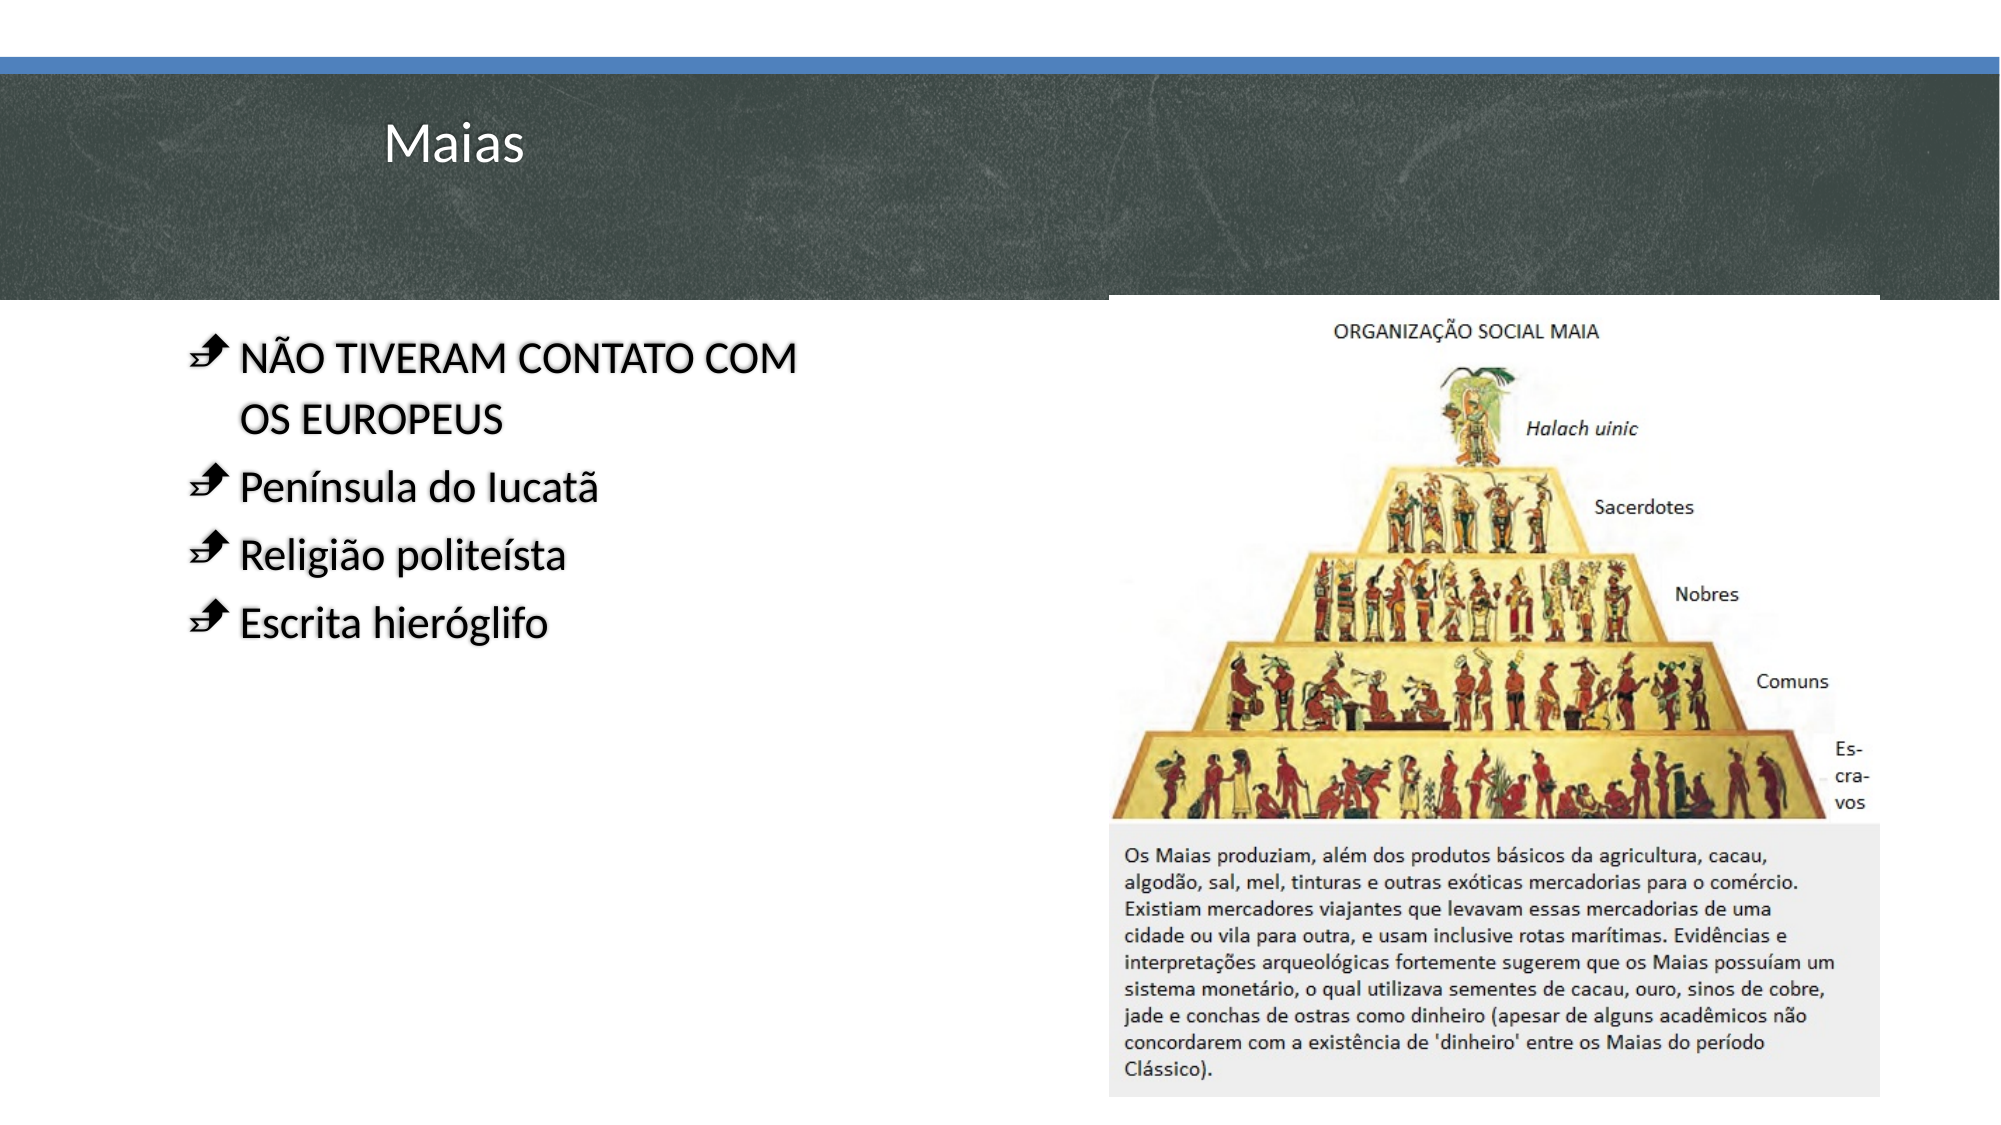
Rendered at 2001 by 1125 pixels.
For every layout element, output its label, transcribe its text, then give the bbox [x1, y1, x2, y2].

title Maias [149, 99, 758, 183]
picture [0, 74, 2000, 1097]
list NÃO TIVERAM CONTATO COM OS EUROPEUS Península do Iucatã Religião politeísta Escrita hieróglifo [149, 315, 817, 1125]
